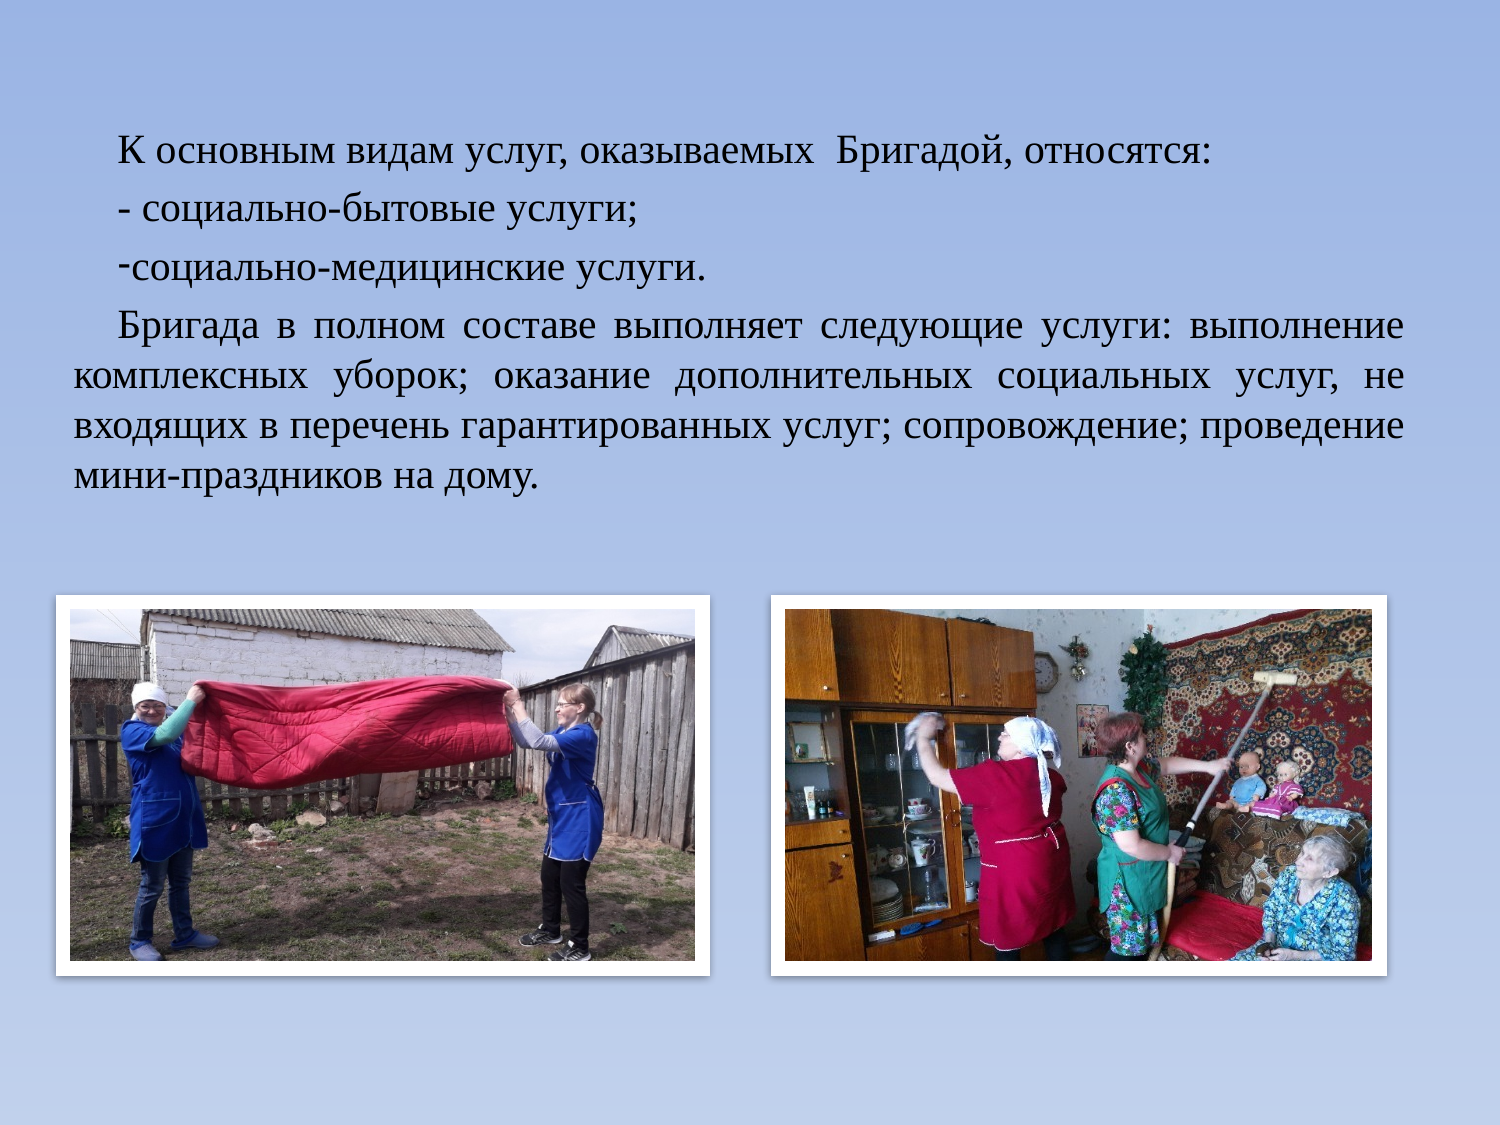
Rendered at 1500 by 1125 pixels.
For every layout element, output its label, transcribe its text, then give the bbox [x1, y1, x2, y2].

picture [70, 609, 696, 962]
picture [784, 609, 1373, 962]
list К основным видам услуг, оказываемых Бригадой, относятся: - социально-бытовые услуги; социально-медицинские услуги. Бригада в полном составе выполняет следующие услуги: выполнение комплексных уборок; оказание дополнительных социальных услуг, не входящих в перечень гарантированных услуг; сопровождение; проведение мини-праздников на дому. [58, 58, 1421, 947]
